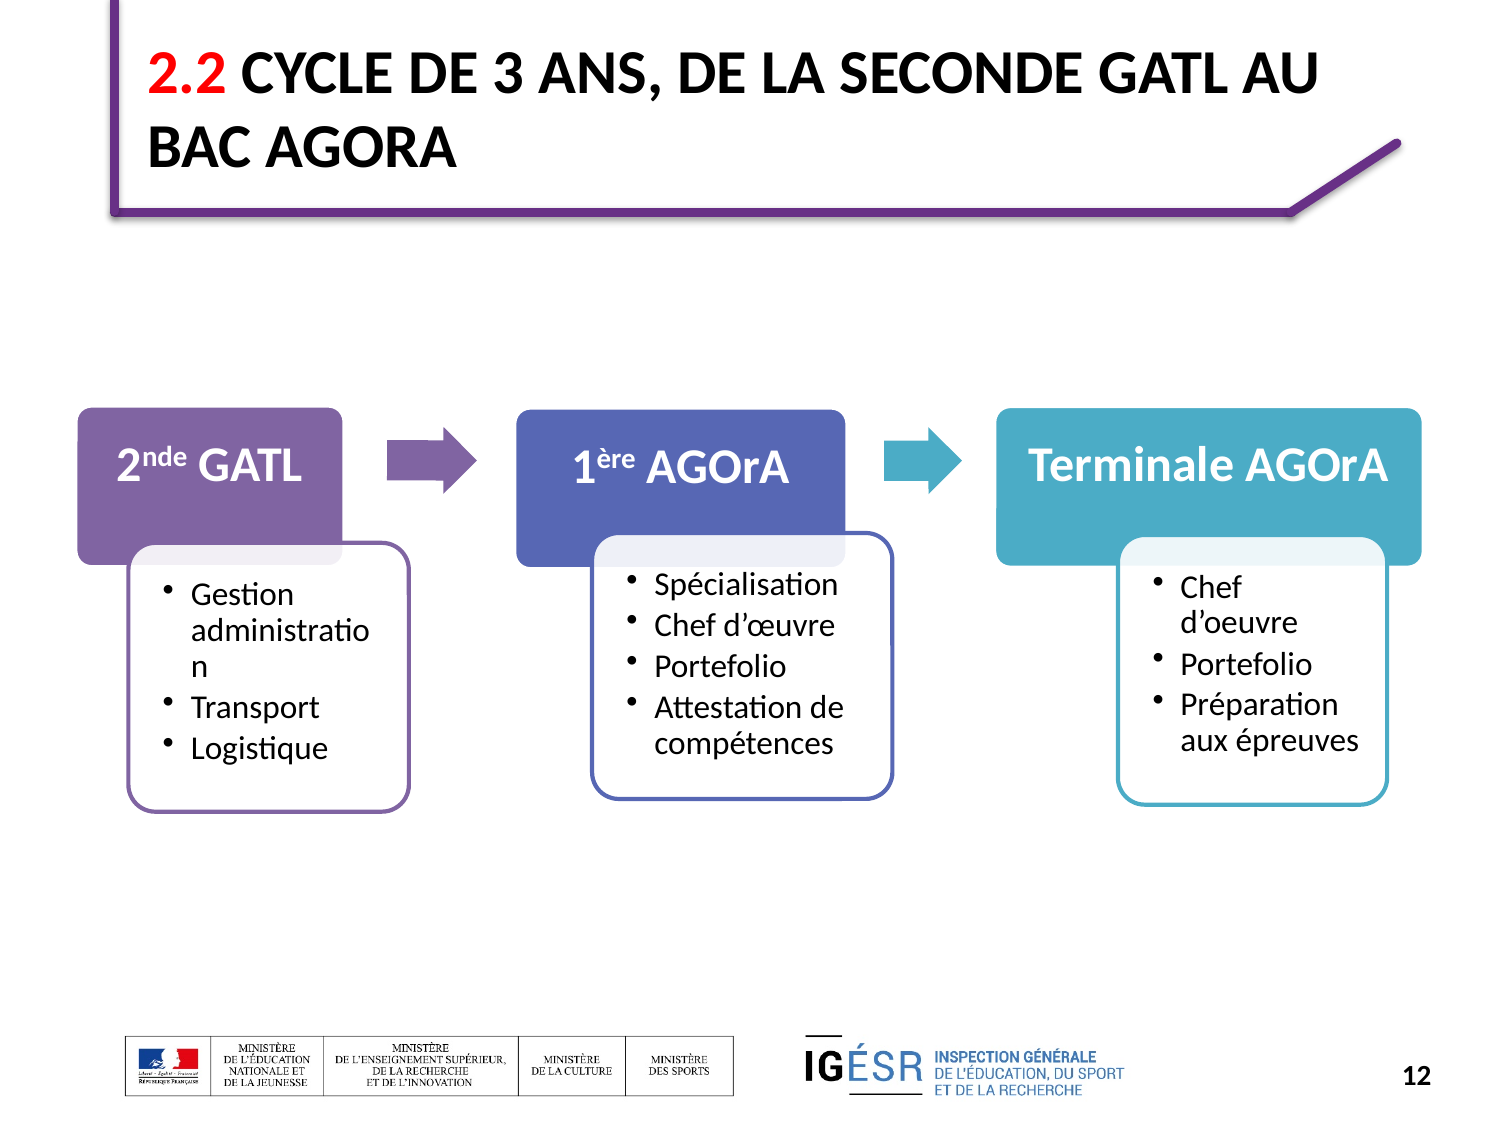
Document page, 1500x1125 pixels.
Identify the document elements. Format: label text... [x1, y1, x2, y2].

picture [114, 1023, 1142, 1108]
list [74, 210, 1426, 985]
title 2.2 Cycle de 3 ans, de la seconde GATL au BAC AGOrA [132, 0, 1425, 210]
slide_number 12 [1387, 1048, 1488, 1109]
